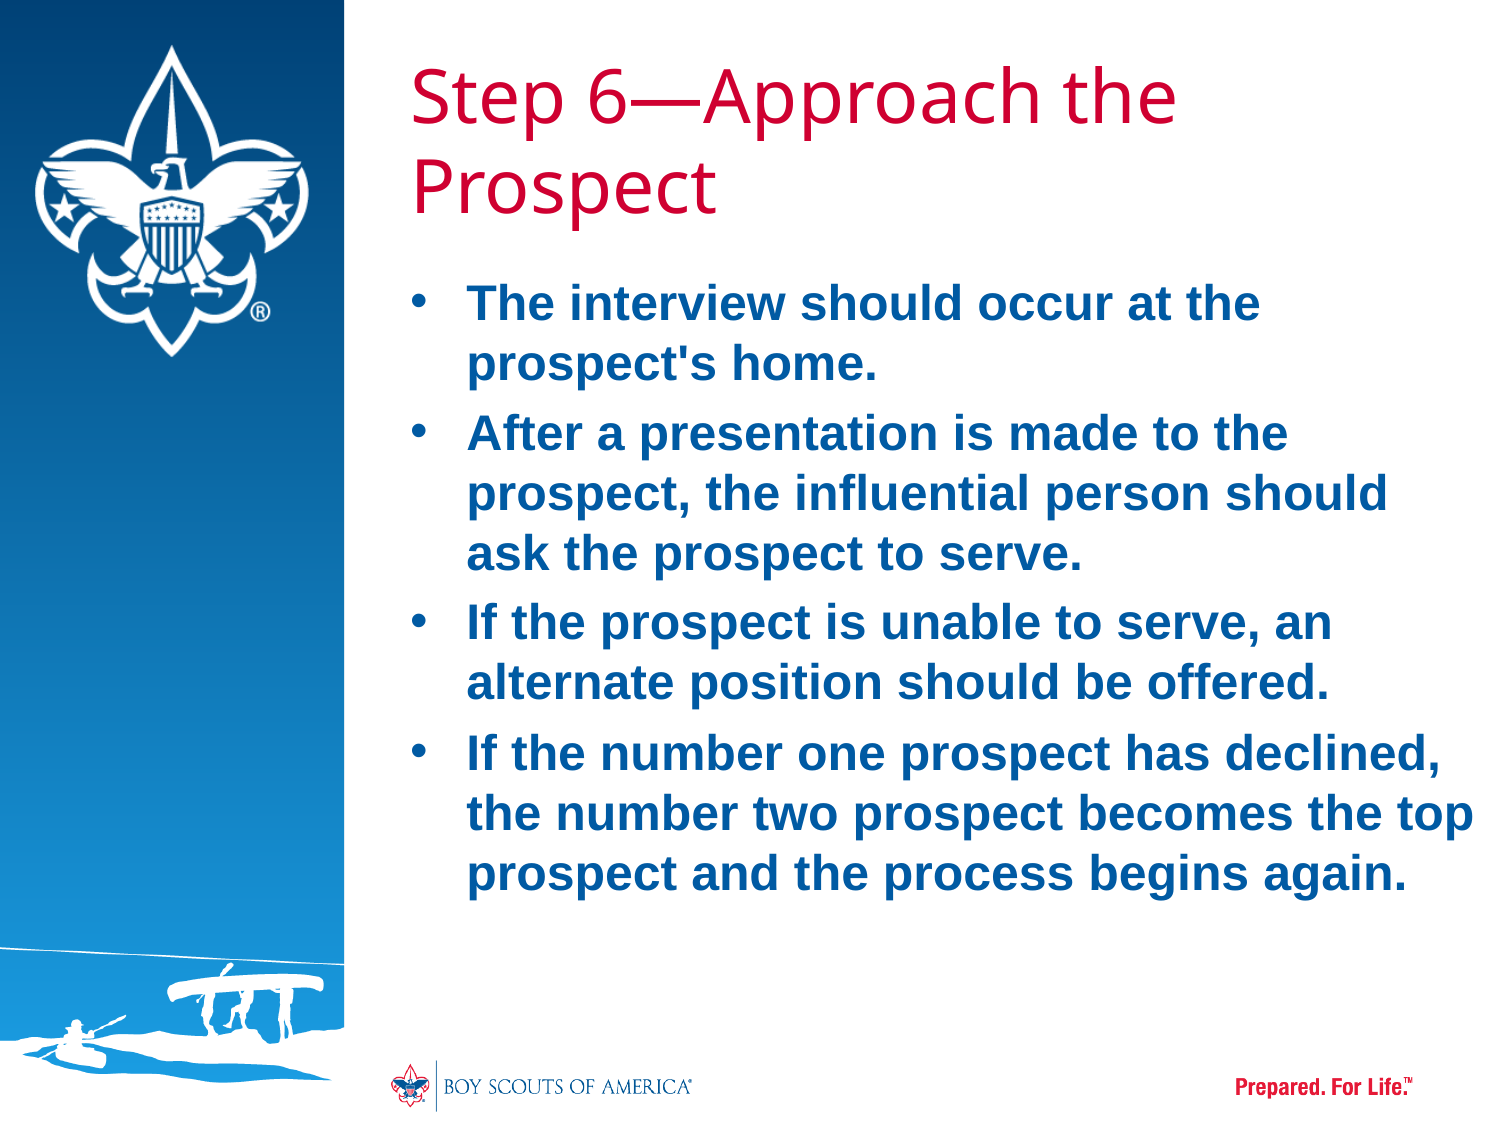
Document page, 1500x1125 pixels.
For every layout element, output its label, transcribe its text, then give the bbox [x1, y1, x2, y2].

picture [35, 44, 309, 358]
picture [1236, 1077, 1413, 1099]
title Step 6—Approach the Prospect [394, 44, 1413, 233]
list The interview should occur at the prospect's home. After a presentation is made to the prospect, the influential person should ask the prospect to serve. If the prospect is unable to serve, an alternate position should be offered. If the number one prospect has declined, the number two prospect becomes the top prospect and the process begins again. [394, 262, 1500, 1006]
picture [391, 1060, 692, 1112]
picture [0, 902, 363, 1125]
